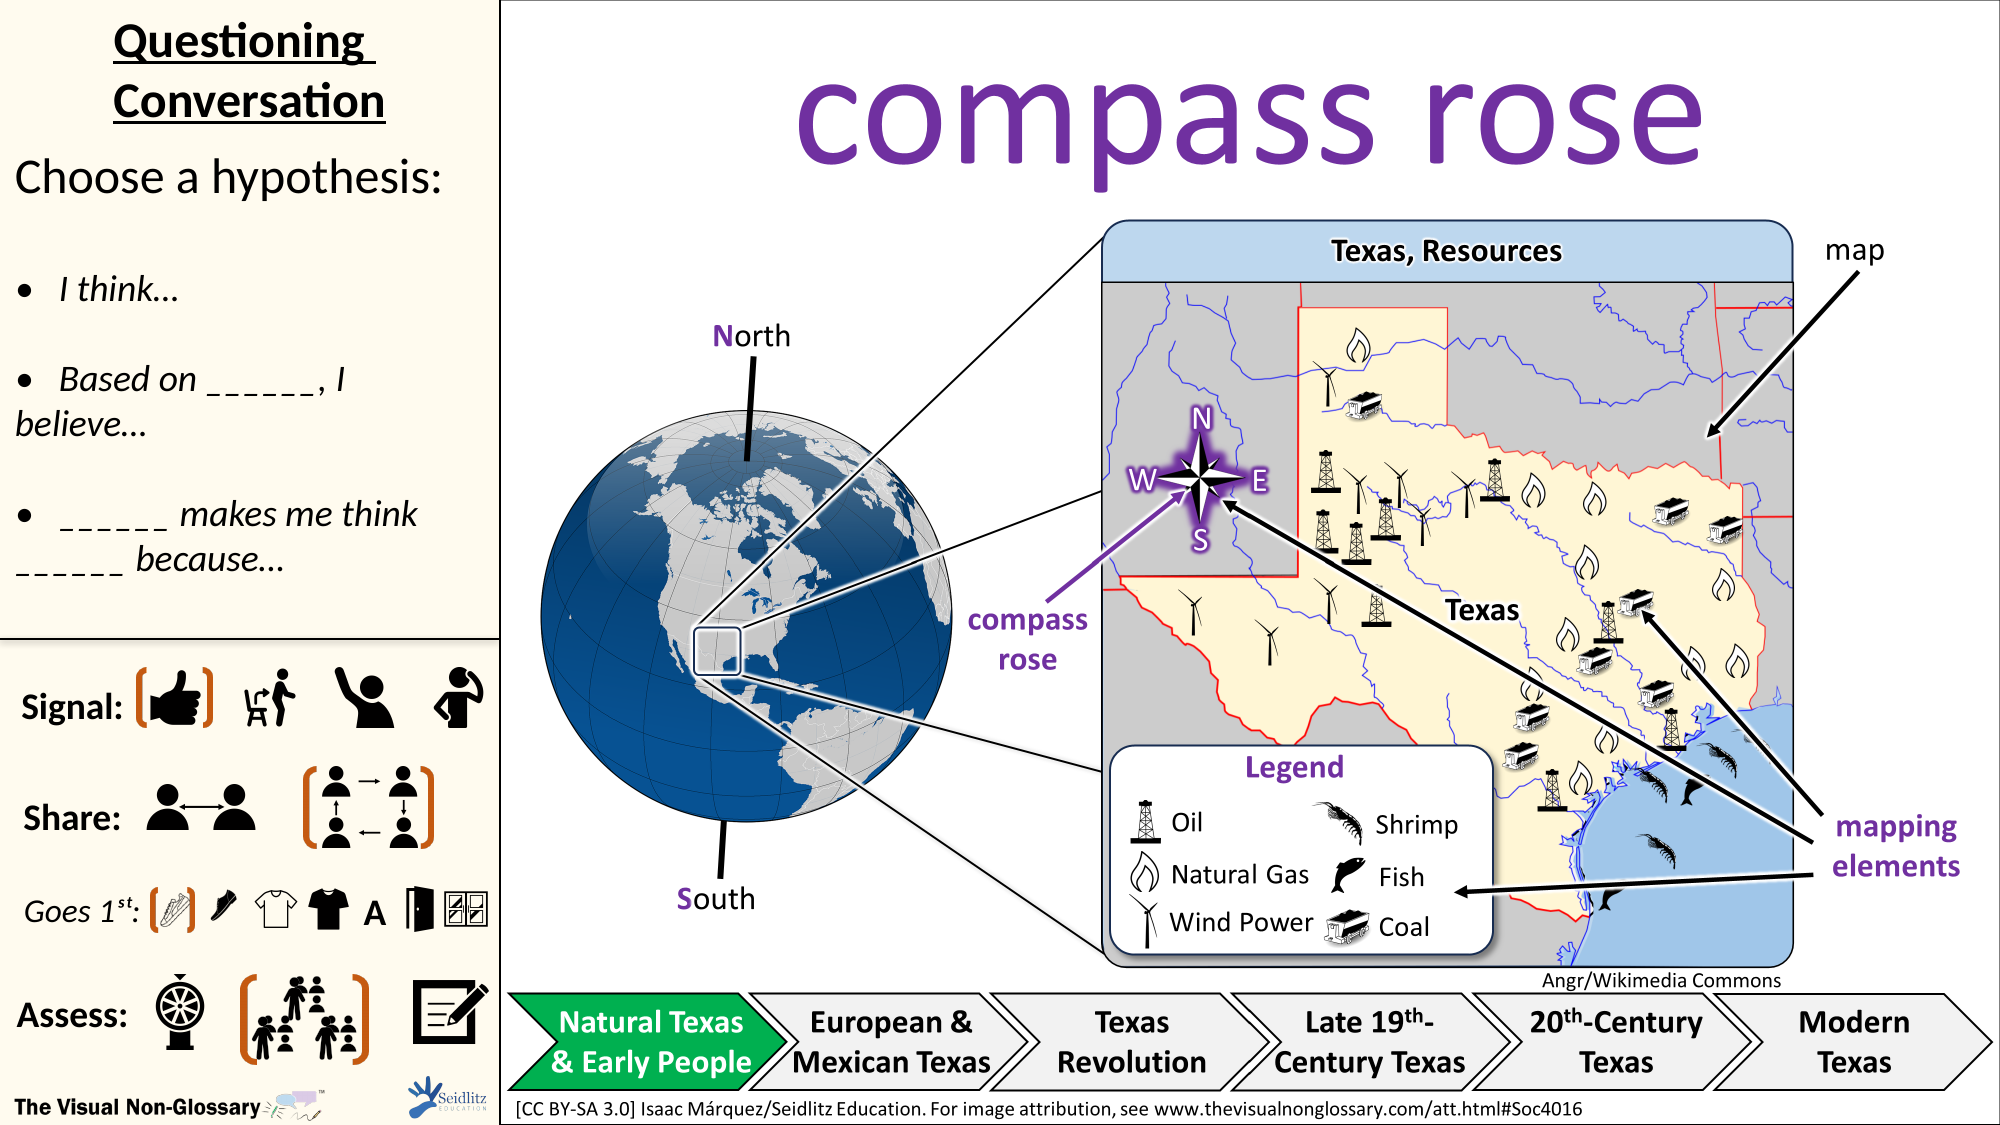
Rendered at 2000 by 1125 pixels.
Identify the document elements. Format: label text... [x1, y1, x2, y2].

picture [499, 0, 2000, 1125]
picture [0, 1084, 328, 1125]
picture [149, 886, 196, 934]
picture [145, 784, 257, 830]
text_box • I think… • Based on ______, I believe… • ______ makes me think ______ because… [0, 211, 494, 587]
picture [302, 766, 434, 850]
picture [253, 886, 299, 932]
picture [334, 667, 395, 728]
picture [397, 886, 490, 932]
picture [136, 667, 214, 728]
text_box Choose a hypothesis: [0, 135, 494, 211]
text_box Assess: [1, 982, 137, 1043]
text_box Signal: [6, 674, 136, 735]
text_box A [348, 880, 402, 941]
picture [413, 974, 490, 1051]
text_box Questioning Conversation [98, 0, 401, 135]
picture [239, 667, 301, 728]
picture [202, 886, 241, 925]
picture [305, 886, 352, 932]
text_box Goes 1ˢᵗ: [9, 881, 156, 937]
picture [428, 667, 490, 728]
text_box Share: [8, 785, 137, 846]
picture [239, 974, 370, 1066]
picture [142, 974, 218, 1051]
picture [403, 1073, 495, 1125]
